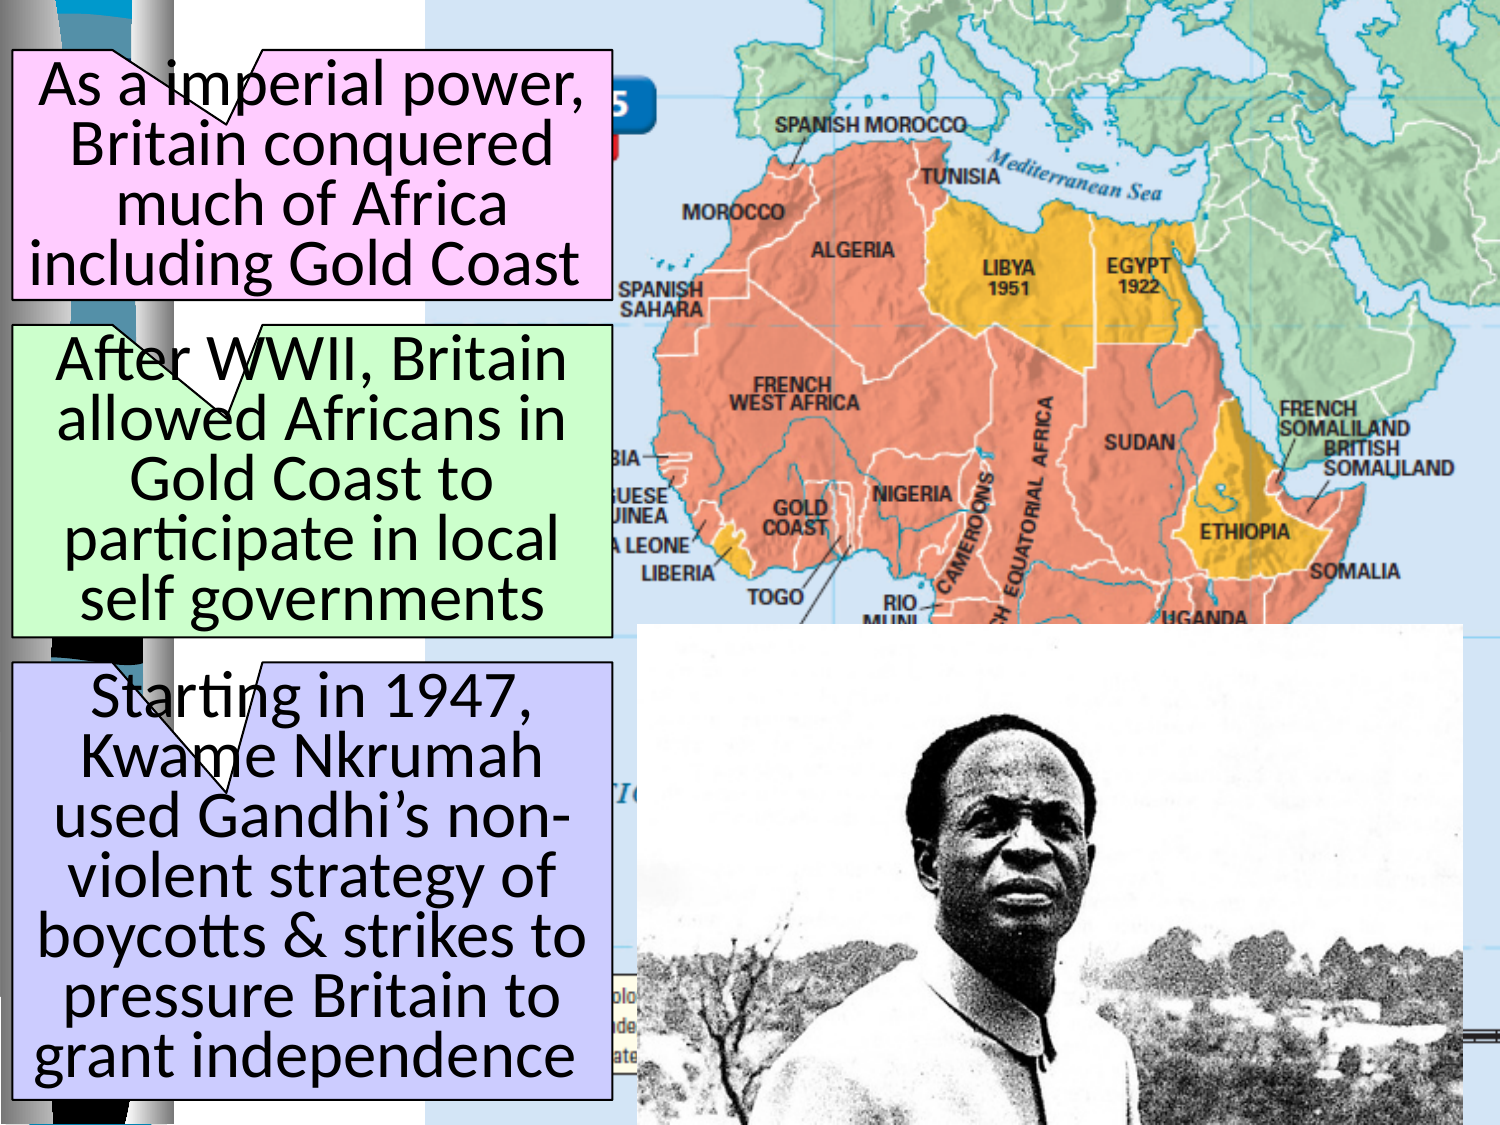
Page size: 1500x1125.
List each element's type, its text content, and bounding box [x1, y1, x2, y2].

text_box Starting in 1947, Kwame Nkrumah used Gandhi’s non-violent strategy of boycotts & strikes to pressure Britain to grant independence [12, 662, 419, 1100]
picture [424, 0, 1500, 1125]
text_box As a imperial power, Britain conquered much of Africa including Gold Coast [12, 50, 419, 300]
text_box After WWII, Britain allowed Africans in Gold Coast to participate in local self governments [12, 324, 419, 638]
